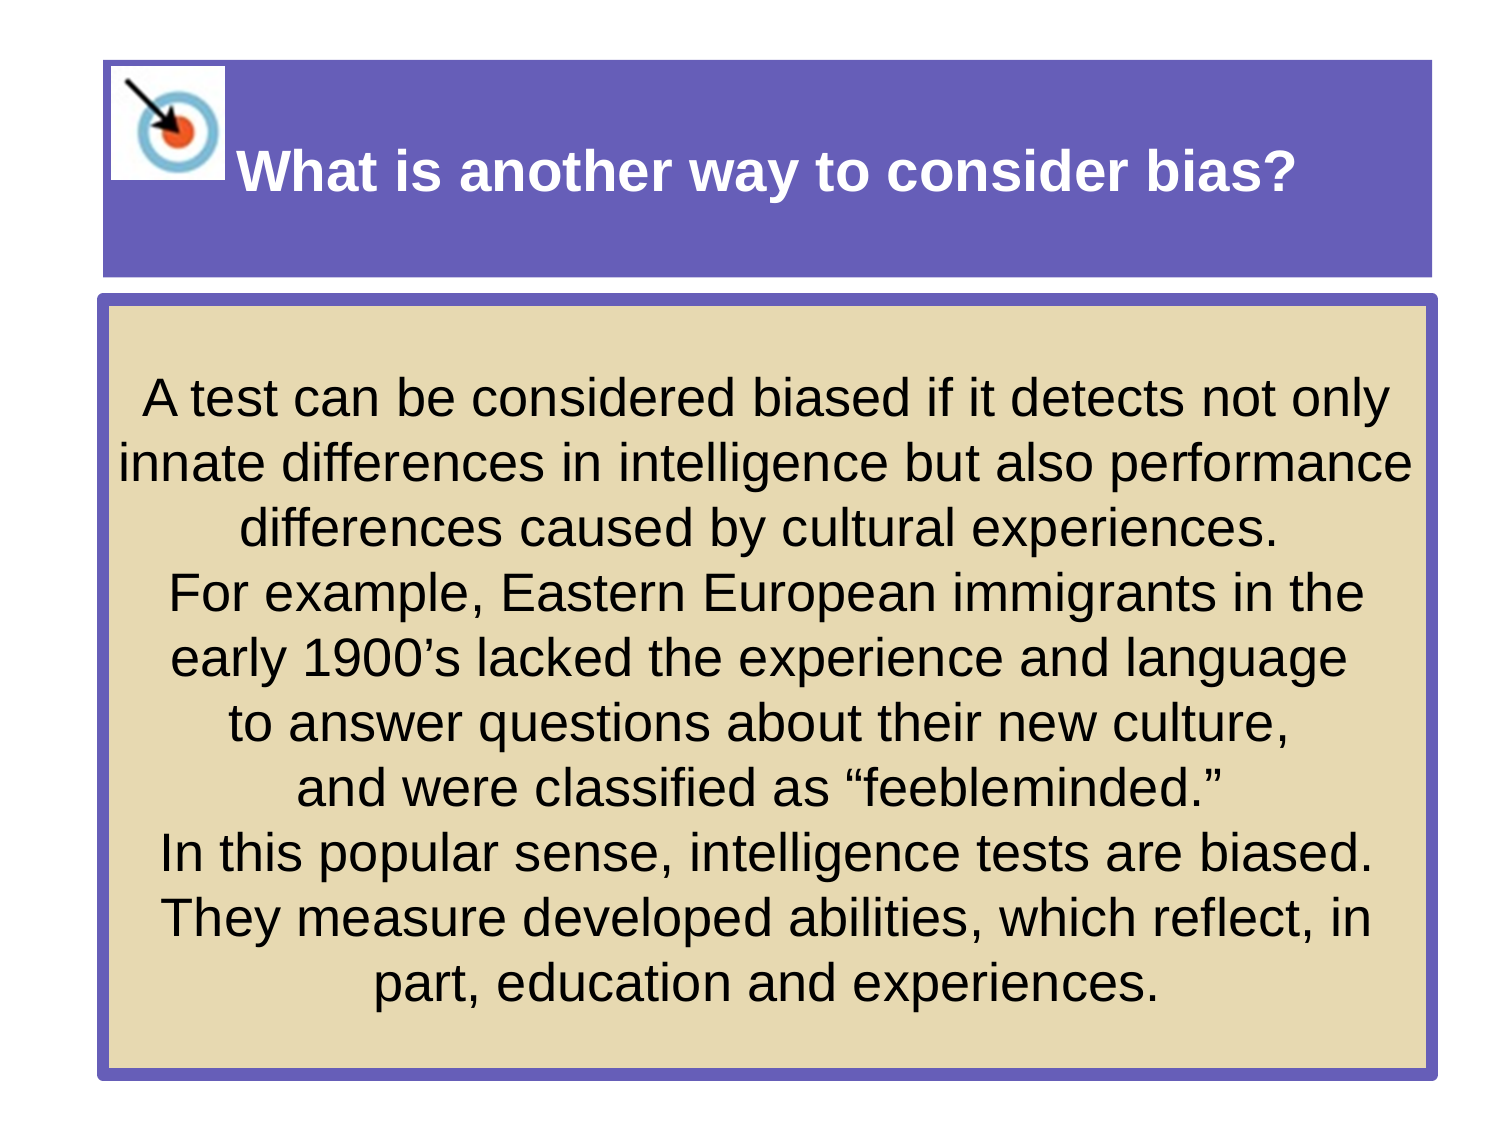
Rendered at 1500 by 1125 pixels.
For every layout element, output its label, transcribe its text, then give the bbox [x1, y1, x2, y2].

picture [111, 66, 225, 180]
title What is another way to consider bias? [103, 59, 1433, 278]
list A test can be considered biased if it detects not only innate differences in intelligence but also performance differences caused by cultural experiences. For example, Eastern European immigrants in the early 1900’s lacked the experience and language to answer questions about their new culture, and were classified as “feebleminded.” In this popular sense, intelligence tests are biased. They measure developed abilities, which reflect, in part, education and experiences. [97, 293, 1438, 1081]
